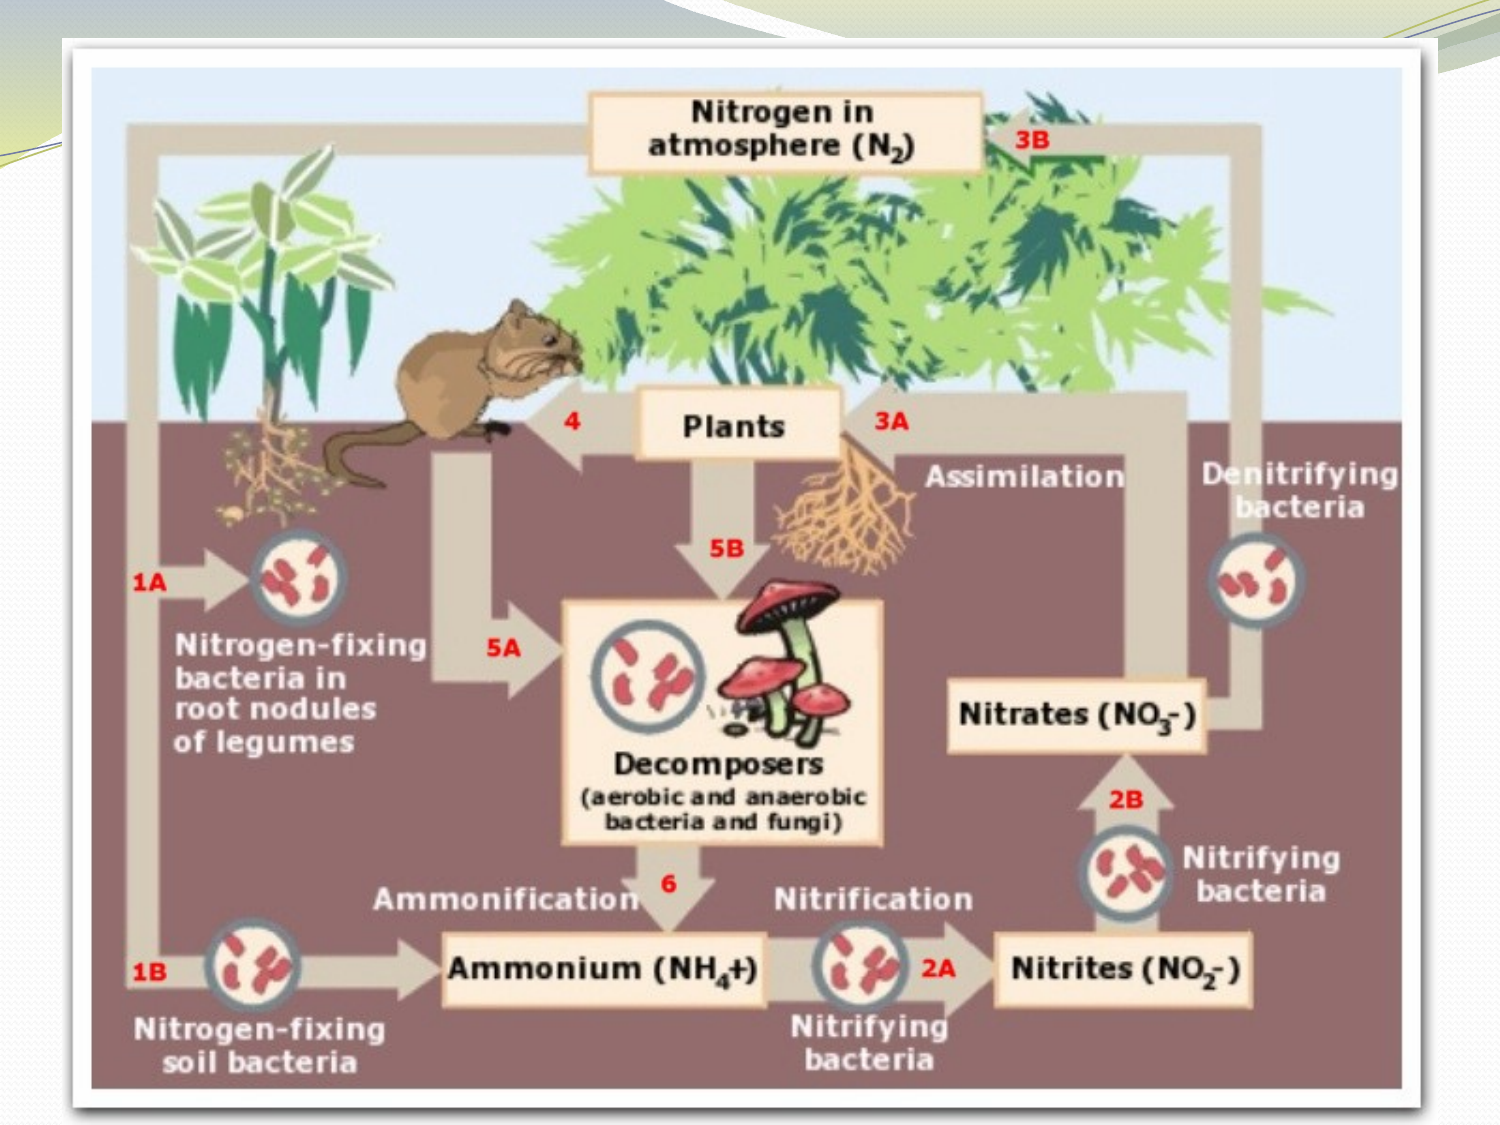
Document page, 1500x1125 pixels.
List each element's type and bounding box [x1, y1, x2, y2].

list [62, 38, 1438, 1125]
